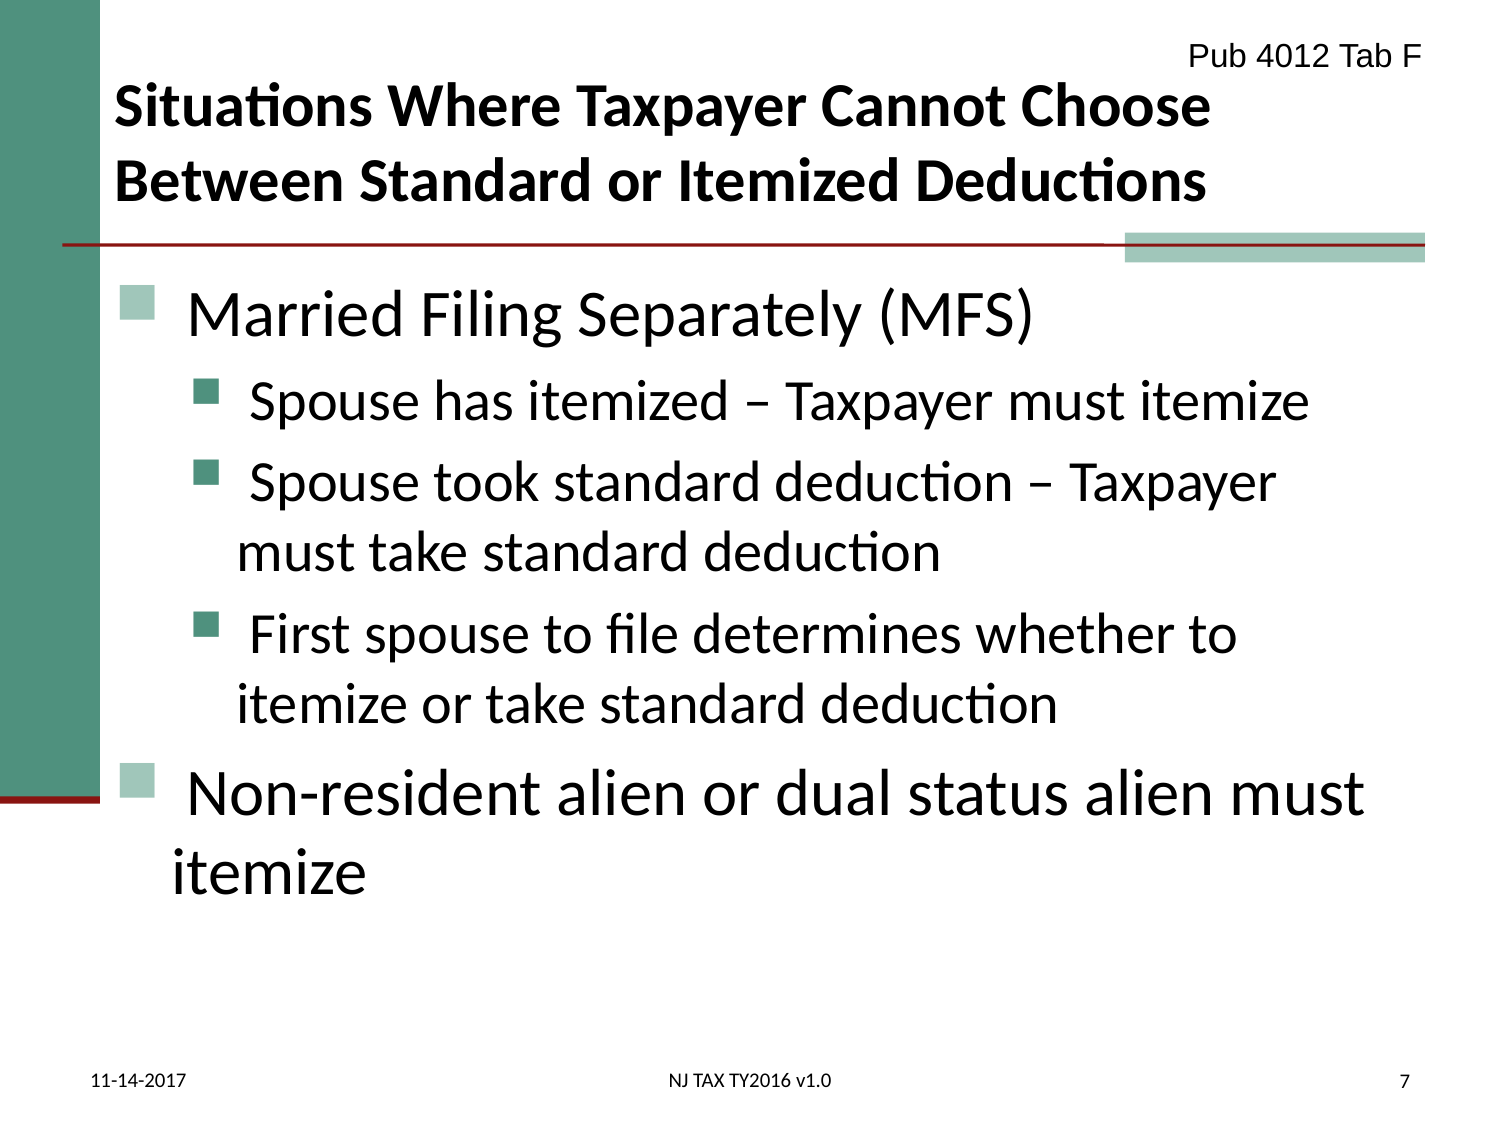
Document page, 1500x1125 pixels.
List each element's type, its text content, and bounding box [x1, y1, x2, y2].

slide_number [74, 1049, 401, 1100]
title Situations Where Taxpayer Cannot Choose Between Standard or Itemized Deductions [99, 45, 1425, 234]
list Married Filing Separately (MFS) Spouse has itemized – Taxpayer must itemize Spouse took standard deduction – Taxpayer must take standard deduction First spouse to file determines whether to itemize or take standard deduction Non-resident alien or dual status alien must itemize [99, 262, 1425, 1038]
footer NJ TAX TY2016 v1.0 [496, 1050, 1004, 1100]
slide_number 7 [1112, 1049, 1426, 1101]
text_box Pub 4012 Tab F [1172, 34, 1438, 75]
